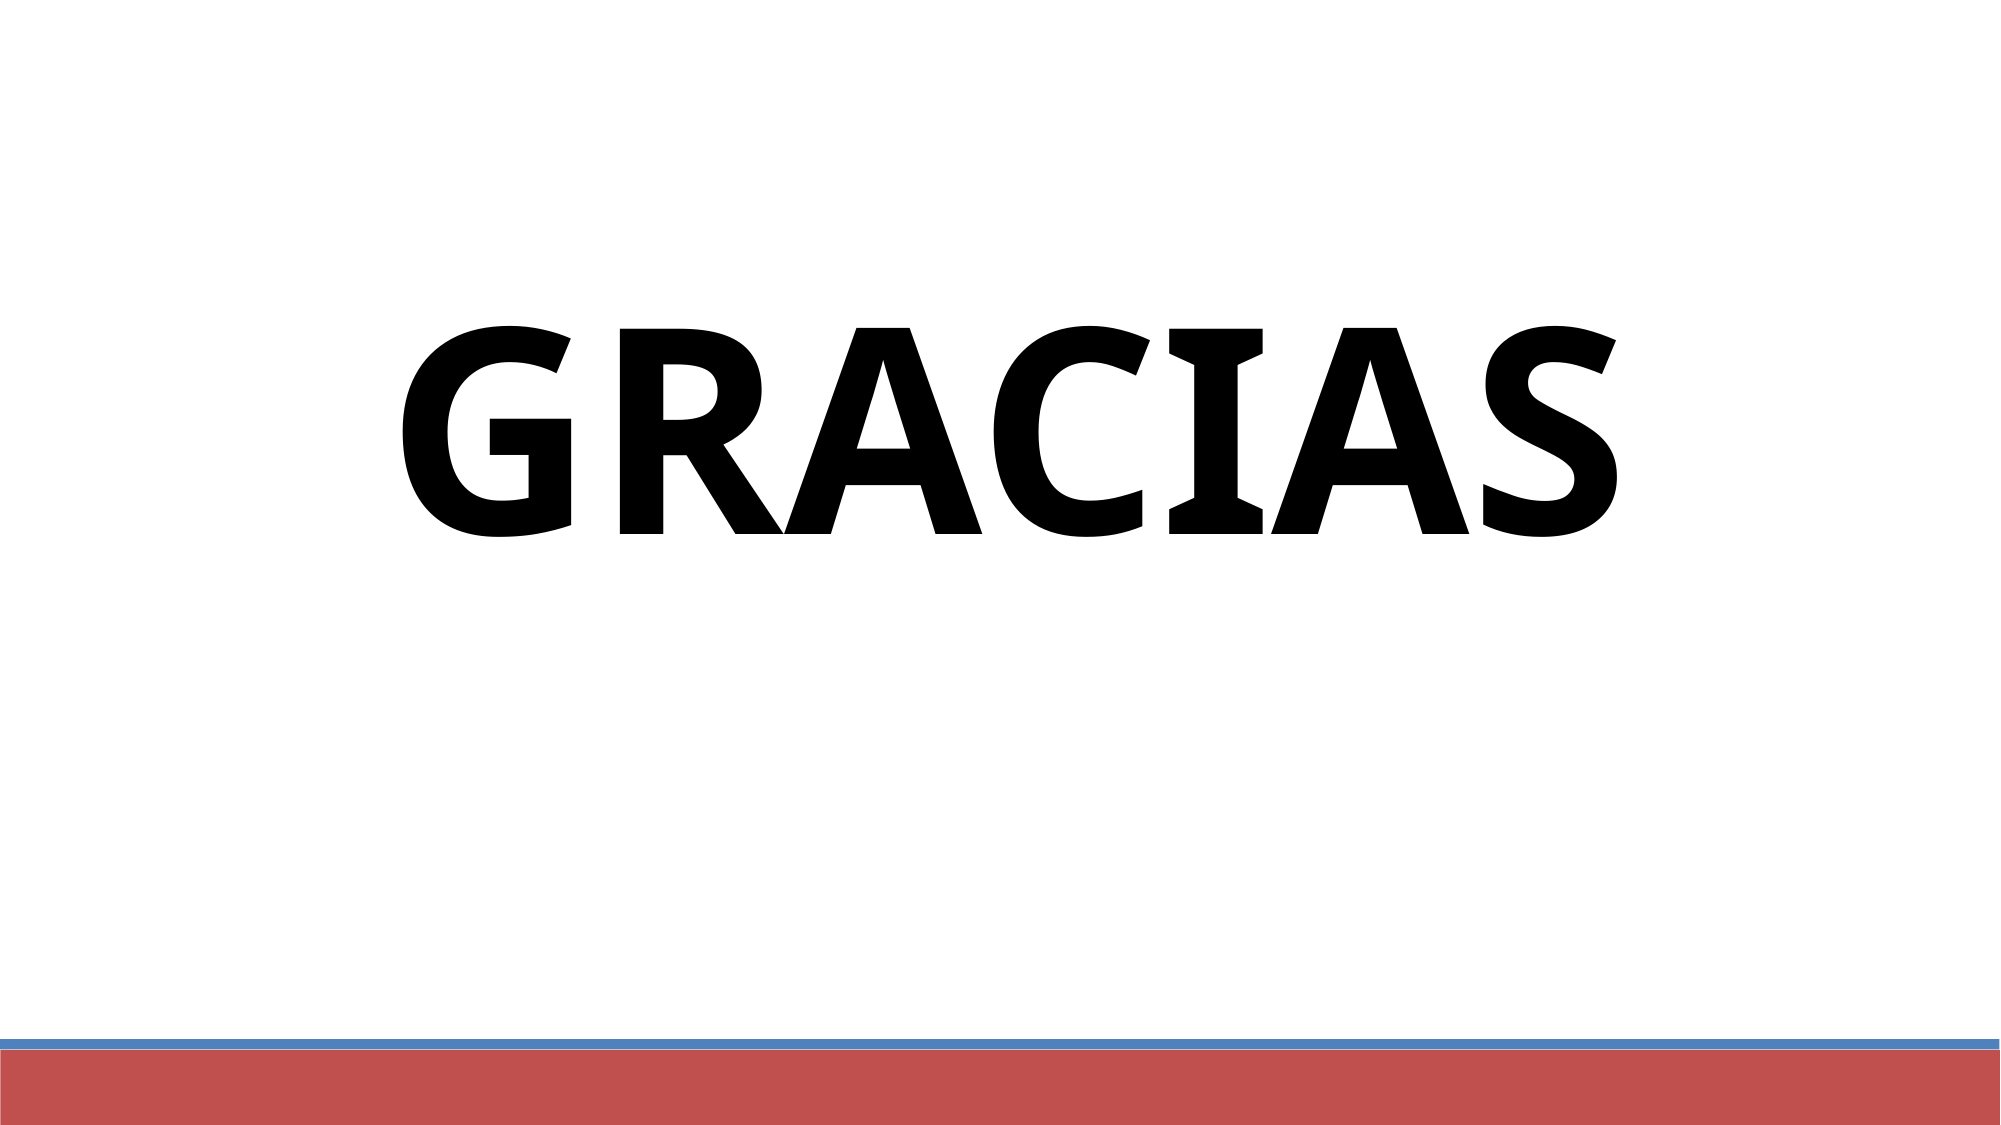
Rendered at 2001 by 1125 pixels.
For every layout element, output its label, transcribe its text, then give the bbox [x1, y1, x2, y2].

text_box GRACIAS [371, 239, 1645, 600]
